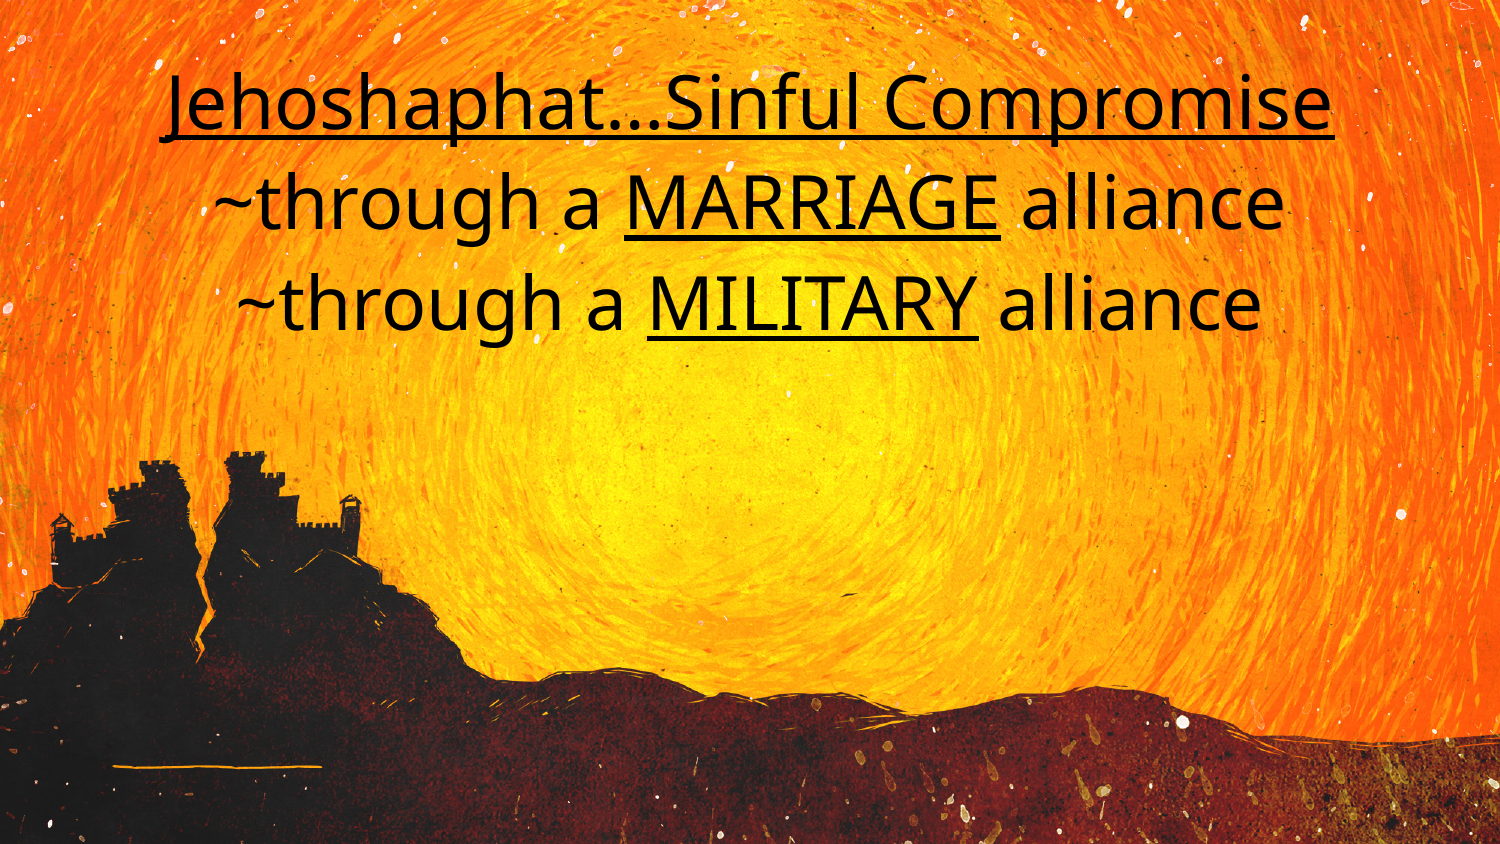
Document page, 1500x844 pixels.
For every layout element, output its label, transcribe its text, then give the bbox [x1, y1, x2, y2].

text_box Jehoshaphat…Sinful Compromise ~through a MARRIAGE alliance ~through a MILITARY alliance [62, 46, 1438, 353]
picture [0, 0, 1500, 844]
